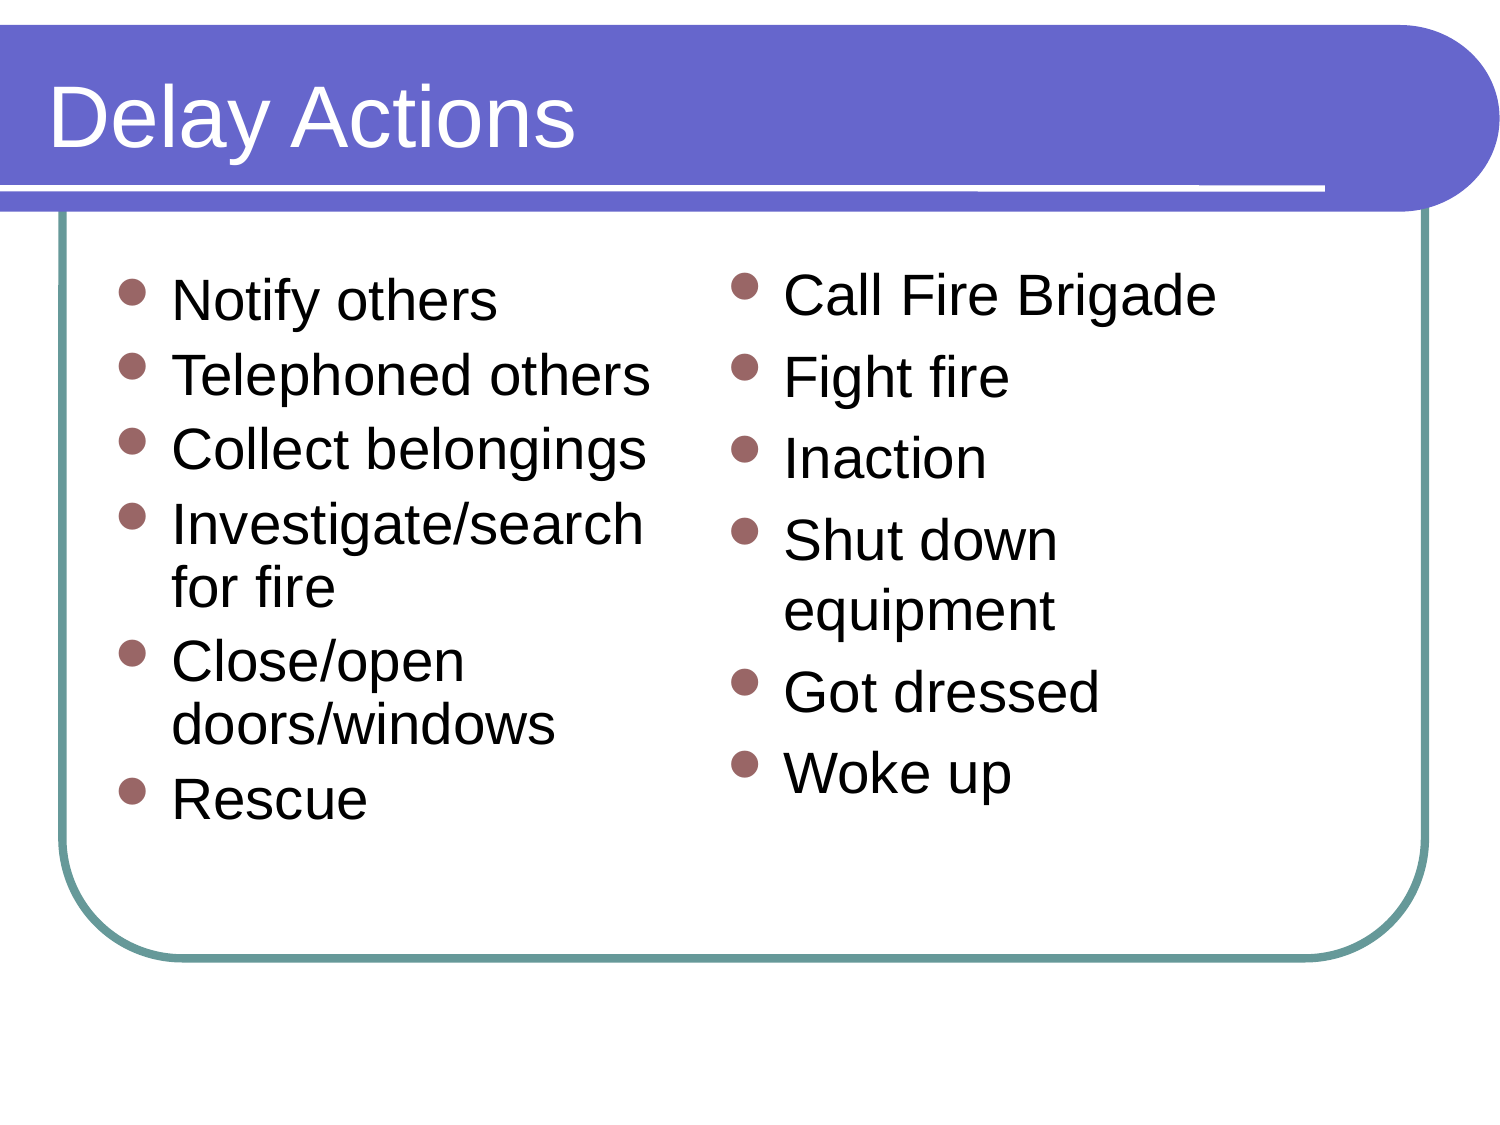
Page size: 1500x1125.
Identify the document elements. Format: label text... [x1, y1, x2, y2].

list Notify others Telephoned others Collect belongings Investigate/search for fire Close/open doors/windows Rescue [99, 262, 671, 896]
title Delay Actions [32, 37, 1347, 188]
text_box Call Fire Brigade Fight fire Inaction Shut down equipment Got dressed Woke up [712, 249, 1294, 884]
